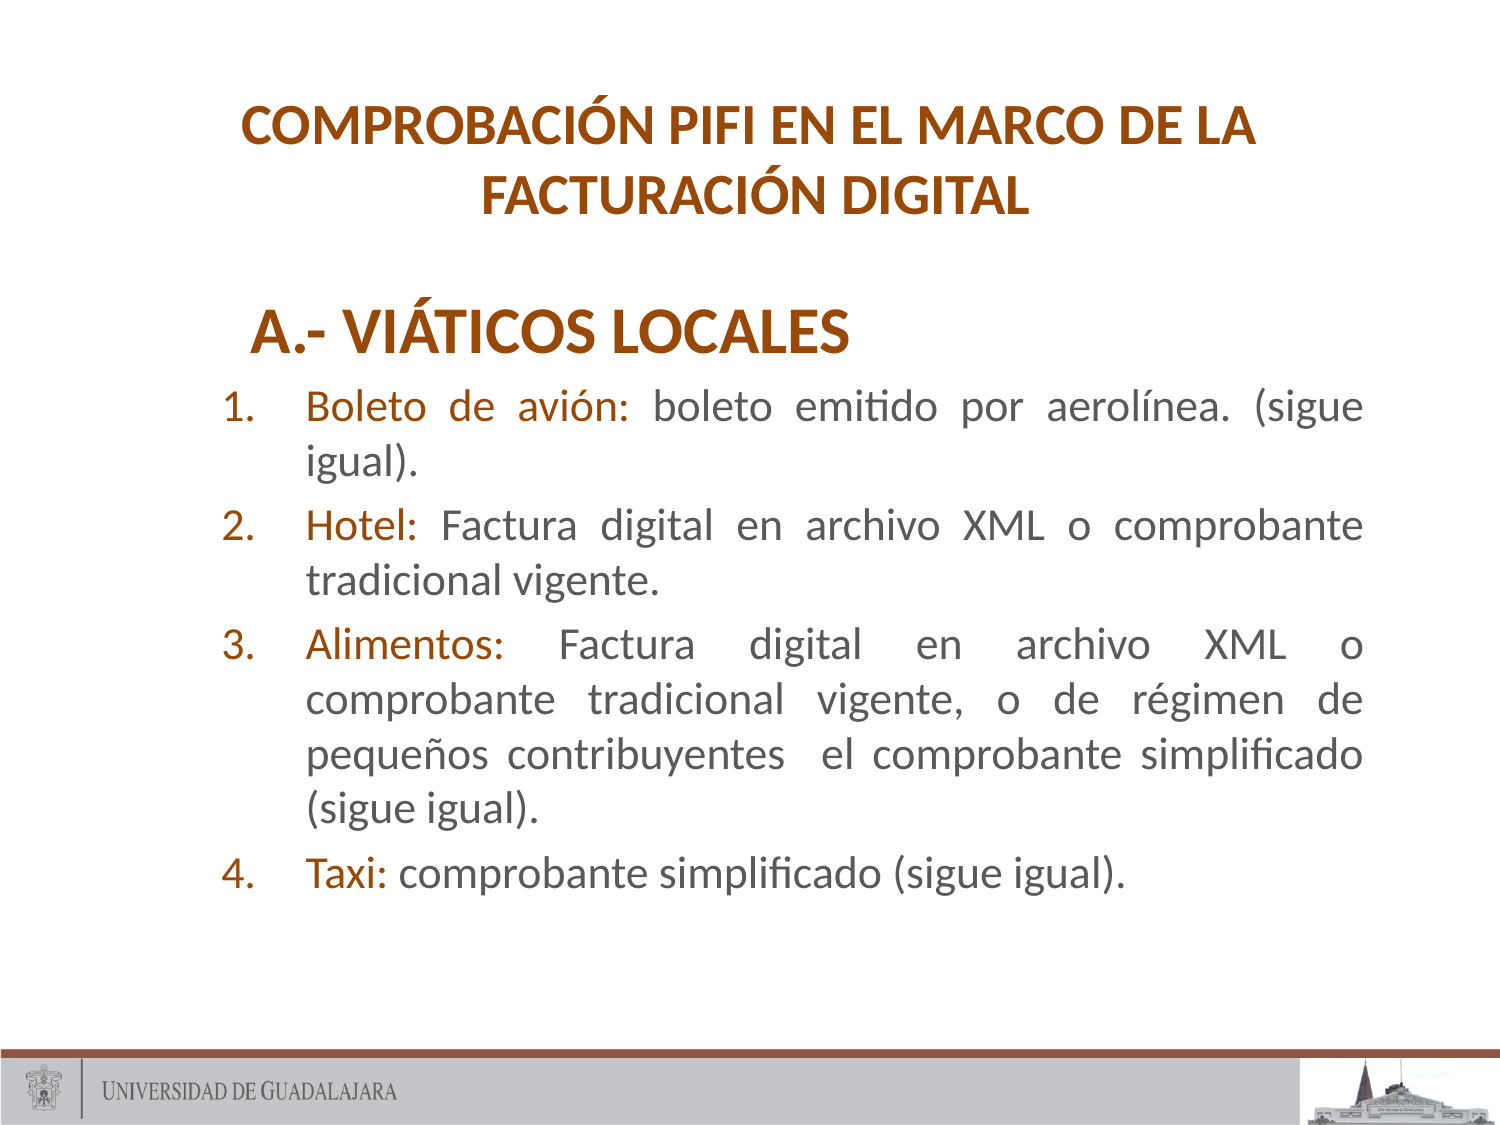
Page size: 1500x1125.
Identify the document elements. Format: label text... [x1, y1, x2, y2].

picture [0, 0, 1500, 1125]
text_box COMPROBACIÓN PIFI EN EL MARCO DE LA FACTURACIÓN DIGITAL [226, 78, 1286, 234]
text_box A.- VIÁTICOS LOCALES Boleto de avión: boleto emitido por aerolínea. (sigue igual). Hotel: Factura digital en archivo XML o comprobante tradicional vigente. Alimentos: Factura digital en archivo XML o comprobante tradicional vigente, o de régimen de pequeños contribuyentes el comprobante simplificado (sigue igual). Taxi: comprobante simplificado (sigue igual). [29, 278, 1380, 986]
